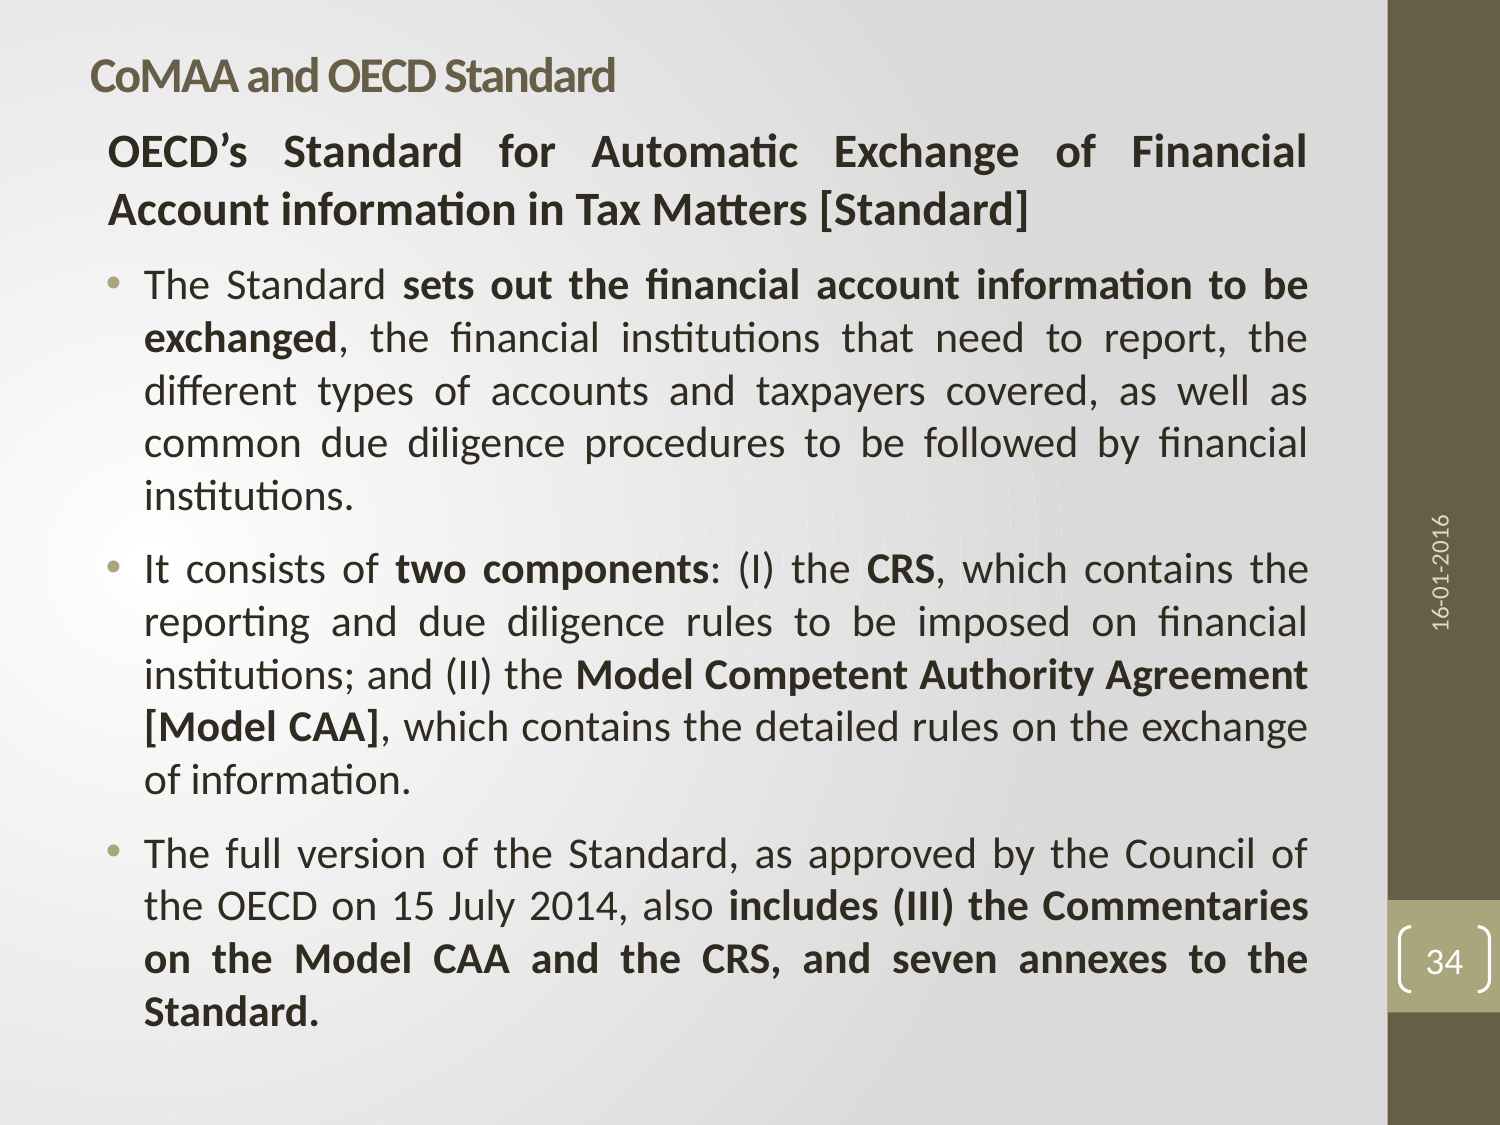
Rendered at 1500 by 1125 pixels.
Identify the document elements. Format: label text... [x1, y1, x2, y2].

list OECD’s Standard for Automatic Exchange of Financial Account information in Tax Matters [Standard] The Standard sets out the financial account information to be exchanged, the financial institutions that need to report, the different types of accounts and taxpayers covered, as well as common due diligence procedures to be followed by financial institutions. It consists of two components: (I) the CRS, which contains the reporting and due diligence rules to be imposed on financial institutions; and (II) the Model Competent Authority Agreement [Model CAA], which contains the detailed rules on the exchange of information. The full version of the Standard, as approved by the Council of the OECD on 15 July 2014, also includes (III) the Commentaries on the Model CAA and the CRS, and seven annexes to the Standard. [75, 112, 1325, 1050]
title CoMAA and OECD Standard [75, 45, 1325, 100]
slide_number 34 [1397, 925, 1492, 994]
footer 16-01-2016 [1408, 500, 1469, 889]
